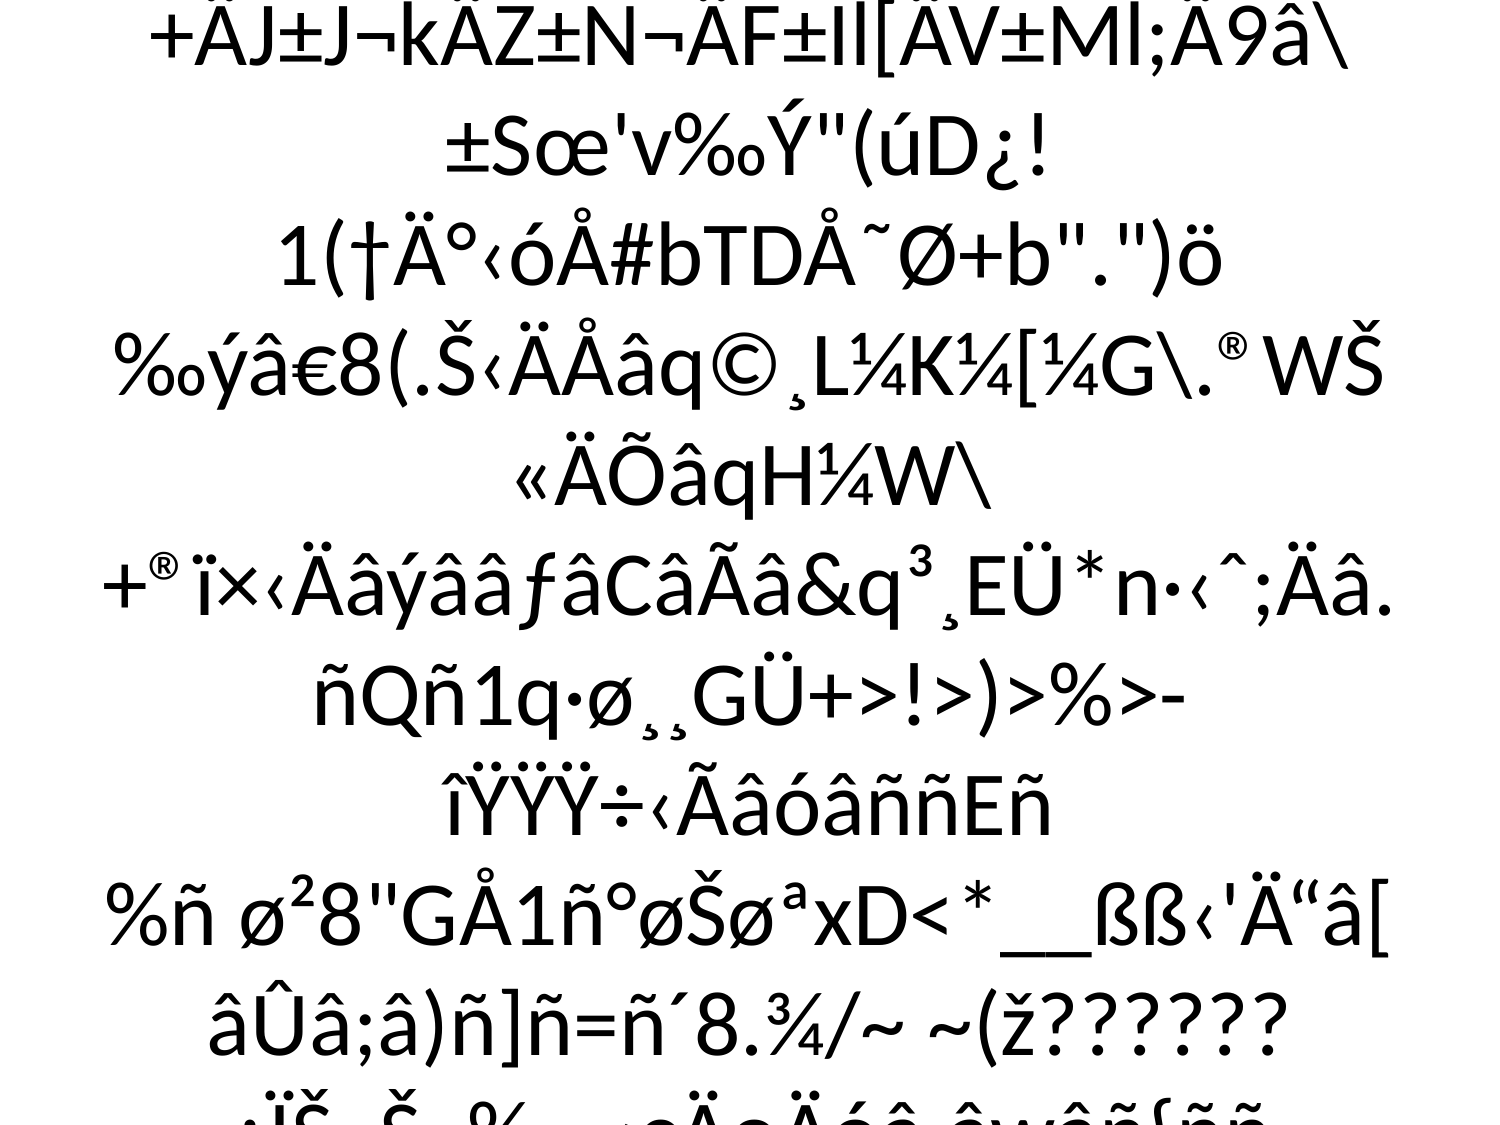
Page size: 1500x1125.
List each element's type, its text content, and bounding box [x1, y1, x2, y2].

title ÆFc“±ÙØbl5¶ÛÆ9Æ¹ÆNã<c—±Û}F¿1`„ŒAcÈ6ÂÆùÆ#bŒ£FÔ3ö1#n$Œ¤±ÏØo0———ï2Þm¼Ç¸Ü¸Â¸Ò¸Ê¸Ú¸Æ8d¼×¸Ö¸ÎxŸq½qƒq£ñ~ãÆ6n2n6n1n5n3n7>bÜaÜiÜe|Ôø˜q·ñqãã^ãÆ'OŸ6î3>c|Öøœq¿qØø¼ñ€ñã‹Æ—Œ/GŒ‡Œ£Æ1ãaã+ÆWGŒGÇŒ¯_7¾a|ÓxÜxÂxÒø–ñmã;ÆSÆwïOÇï?0~h<cüÈø±ñã§ÆÏŒŸ¿0ž5~iüÊøµñœñãyã·ÆïŒŒß0^4þhüÉø³ñ’ñãeã¯ÆßŒ¿ÿ0þiœ0þe¼b¼j¼f¼n¼aüÛxÓ8iœ2ÆT0Á…!„0…C8…Kd·ðˆLáYÂ'²EŽÈy"Ÿ|]ˆBQ$ŠÅQ"¦Ši¢T”‰rQ!*E•¨ÓE¨3ÄLQ'êEƒ˜%f‹FÑ$š…_D‹hm¢]ÌsÅ<1_tˆb¡X$‹%¢St‰nÑ#zÅR±L,+ÄJ±J¬kÄZ±N¬ÄF±Il[ÄV±Ml;Ä9â\±Sœ'v‰Ý"(úD¿!1(†Ä°‹óÅ#bTDÅ˜Ø+b".")ö‰ýâ€8(.Š‹ÄÅâq©¸L¼K¼[¼G\.®WŠ«ÄÕâqH¼W\+®ï×‹ÄâýââƒâCâÃâ&q³¸EÜ*n·‹ˆ;Äâ.ñQñ1q·ø¸¸GÜ+>!>)>%>-îŸŸŸ÷‹ÃâóâññEñ%ñ ø²8"GÅ1ñ°øŠøªxD<*__ßß‹'Ä“â[âÛâ;â)ñ]ñ=ñ´8.¾/~ ~(ž??????¿ÏŠ_Š_‰_‹çÄoÄóâ·âwâñ{ññ¢ø£ø“ø³xIüE¼,þ*þ&þ.þ!þ)Nˆ‰WÄ«â5ñºxCü[¼)NŠSbÜ$&5™ÉMÃ¦i:L§é23L·é13M¯™eúÌl3ÇÌÅÔÚ,0 Í"³Øœb–˜SÍif©Yf–›f¥YeV›ÓÍ³ÖœaÎ4ëÌz³ÁœeÎ6Í&³Ùô›³Ål5ÛÌvsŽ9×œgÎ7;ÌæBs‘¹Ø\bvš]f·ÙcöšKÍeærs…¹Ò\e®6×˜kÍuæzsƒ¹ÑÜdn6·˜[Ímævs‡yŽy®¹Ó<ÏÜeî6ƒfŸÙoˆÙ£ÉHÄ‘ [75, 45, 1425, 233]
